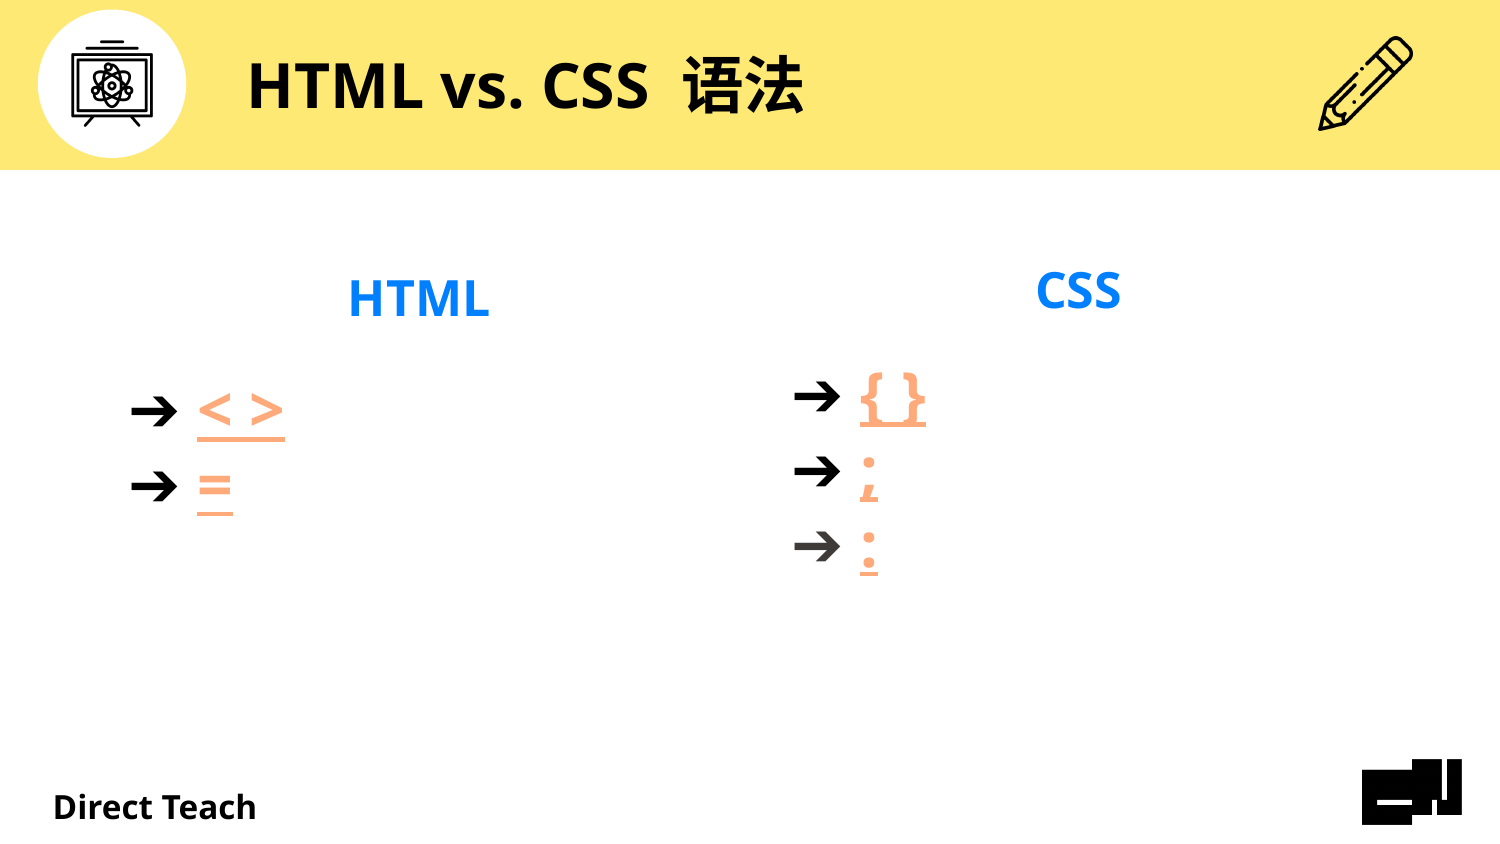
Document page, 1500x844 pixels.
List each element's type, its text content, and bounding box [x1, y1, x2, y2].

picture [1362, 759, 1462, 825]
picture [1317, 36, 1413, 132]
title HTML vs. CSS 语法 [231, 9, 1463, 158]
list HTML [88, 206, 750, 355]
text_box < > = [107, 354, 750, 636]
picture [67, 38, 157, 129]
text_box { } ; : [770, 339, 1369, 676]
list CSS [750, 206, 1407, 355]
